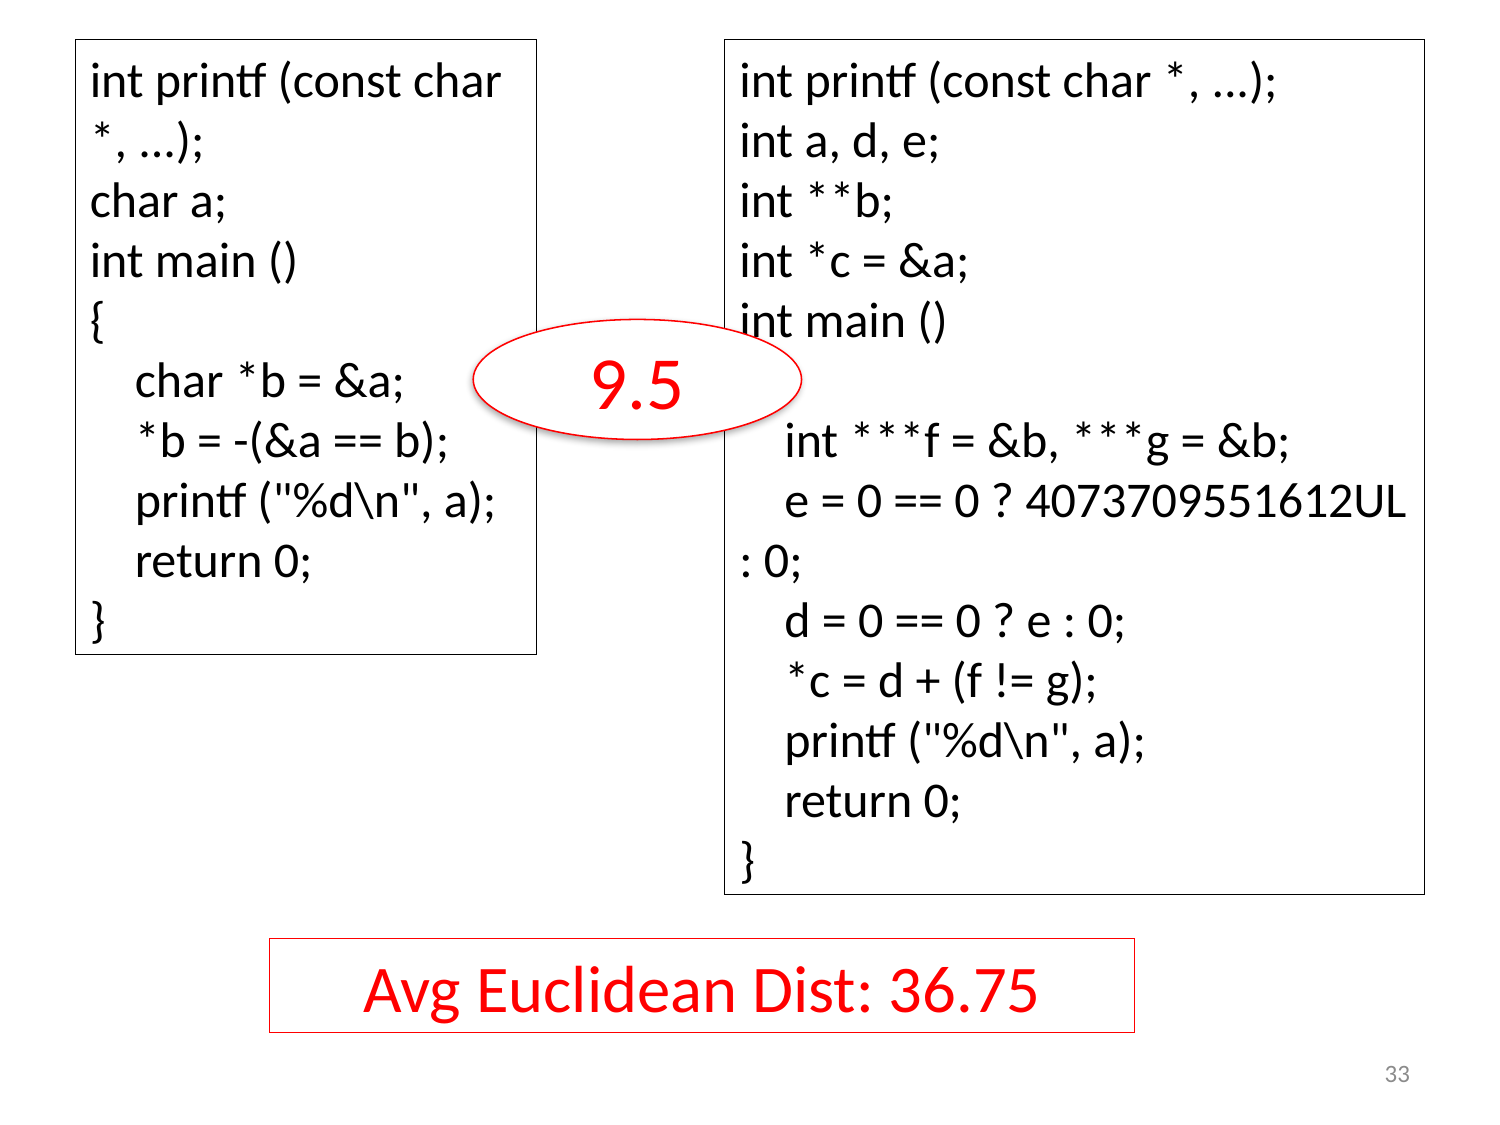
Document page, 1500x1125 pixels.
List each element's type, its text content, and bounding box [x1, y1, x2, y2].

text_box int printf (const char *, ...); int a, d, e; int **b; int *c = &a; int main () { int ***f = &b, ***g = &b; e = 0 == 0 ? 4073709551612UL : 0; d = 0 == 0 ? e : 0; *c = d + (f != g); printf ("%d\n", a); return 0; } [724, 39, 1425, 895]
text_box int printf (const char *, ...); char a; int main () { char *b = &a; *b = -(&a == b); printf ("%d\n", a); return 0; } [75, 39, 537, 655]
slide_number 32 [1074, 1042, 1425, 1103]
text_box 9.5 [472, 318, 803, 441]
text_box Avg Euclidean Dist: 36.75 [269, 938, 1135, 1033]
